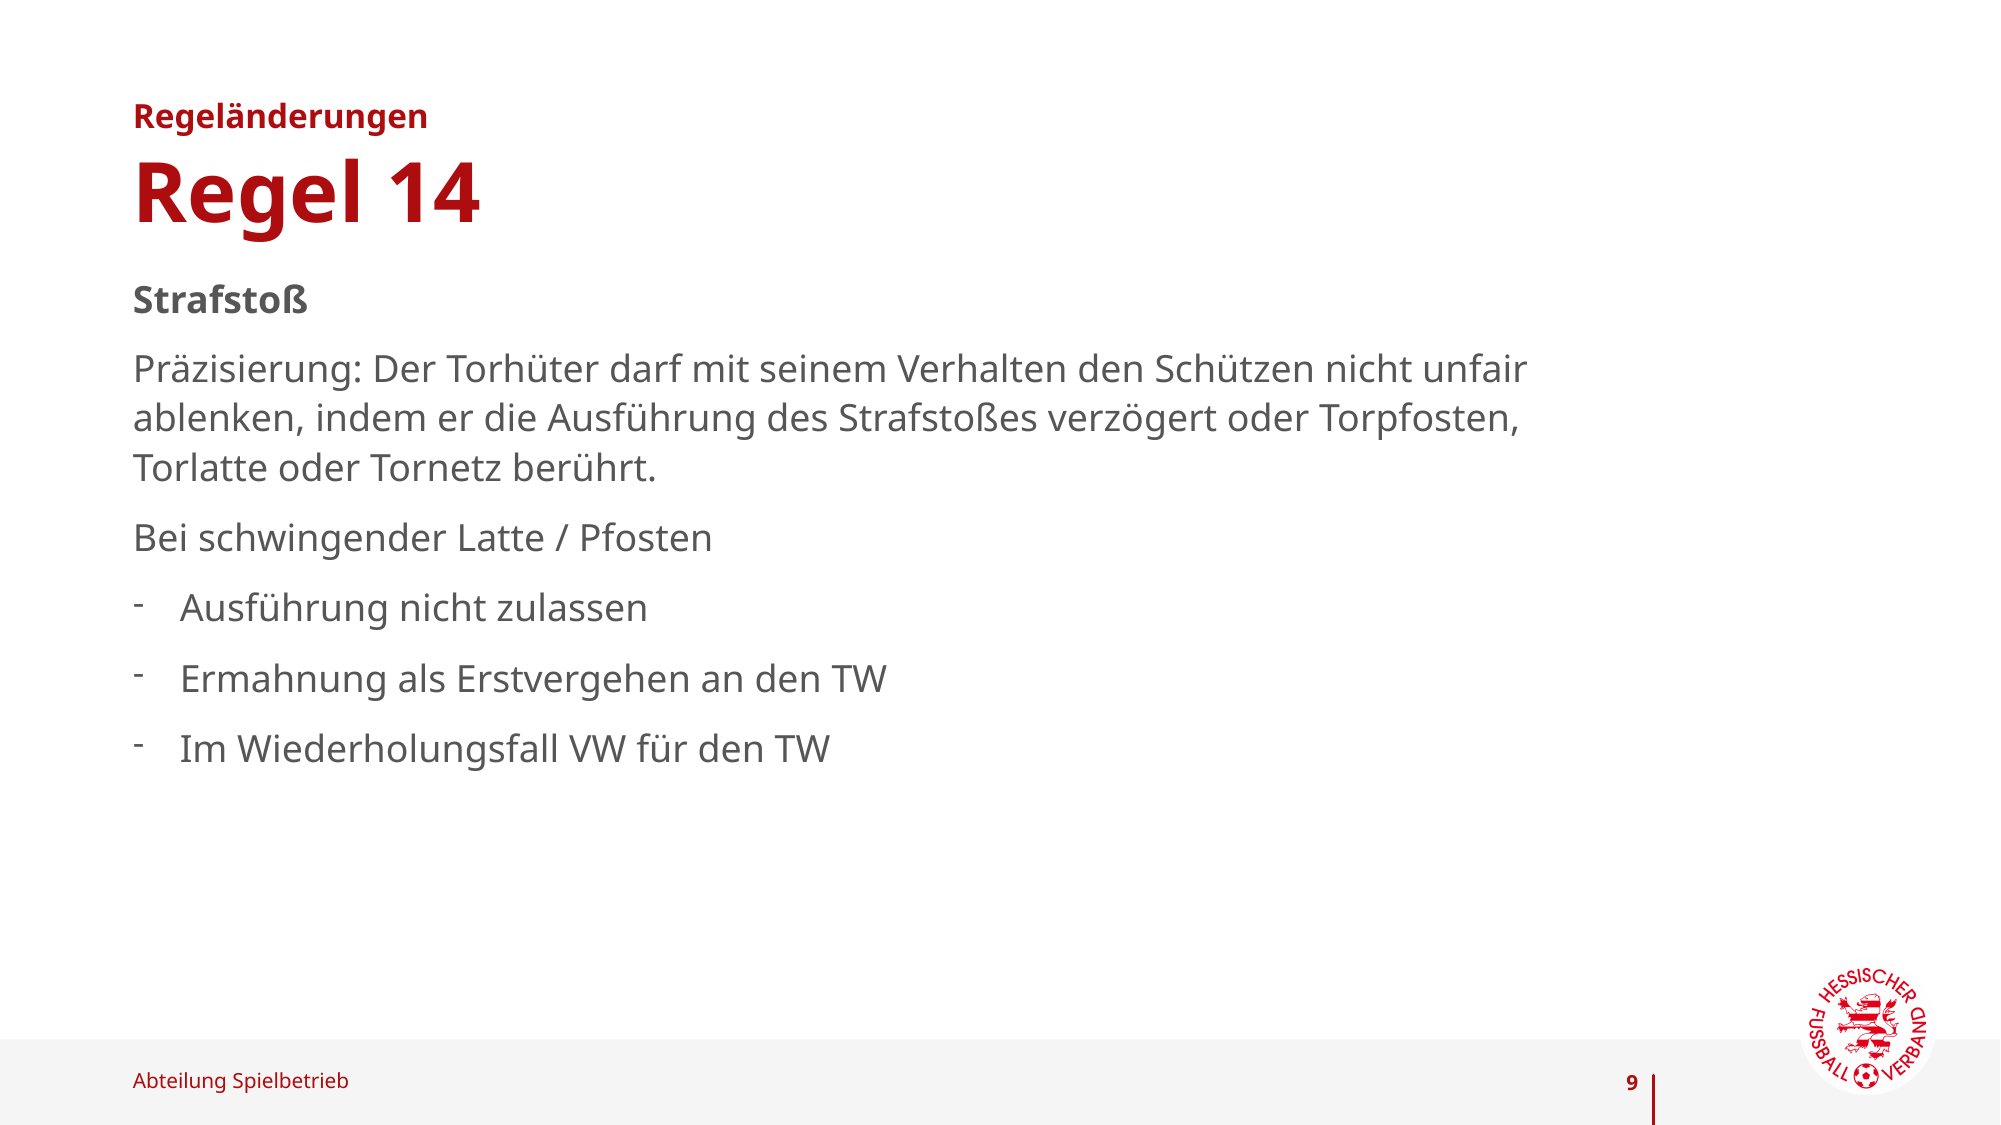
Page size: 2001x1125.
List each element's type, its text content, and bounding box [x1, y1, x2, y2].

list Regeländerungen [132, 92, 1651, 132]
list Strafstoß [132, 274, 1651, 336]
slide_number 9 [1522, 1062, 1653, 1123]
list Präzisierung: Der Torhüter darf mit seinem Verhalten den Schützen nicht unfair ablenken, indem er die Ausführung des Strafstoßes verzögert oder Torpfosten, Torlatte oder Tornetz berührt. Bei schwingender Latte / Pfosten Ausführung nicht zulassen Ermahnung als Erstvergehen an den TW Im Wiederholungsfall VW für den TW [132, 336, 1651, 932]
title Regel 14 [132, 142, 1651, 232]
picture [1799, 958, 1936, 1095]
